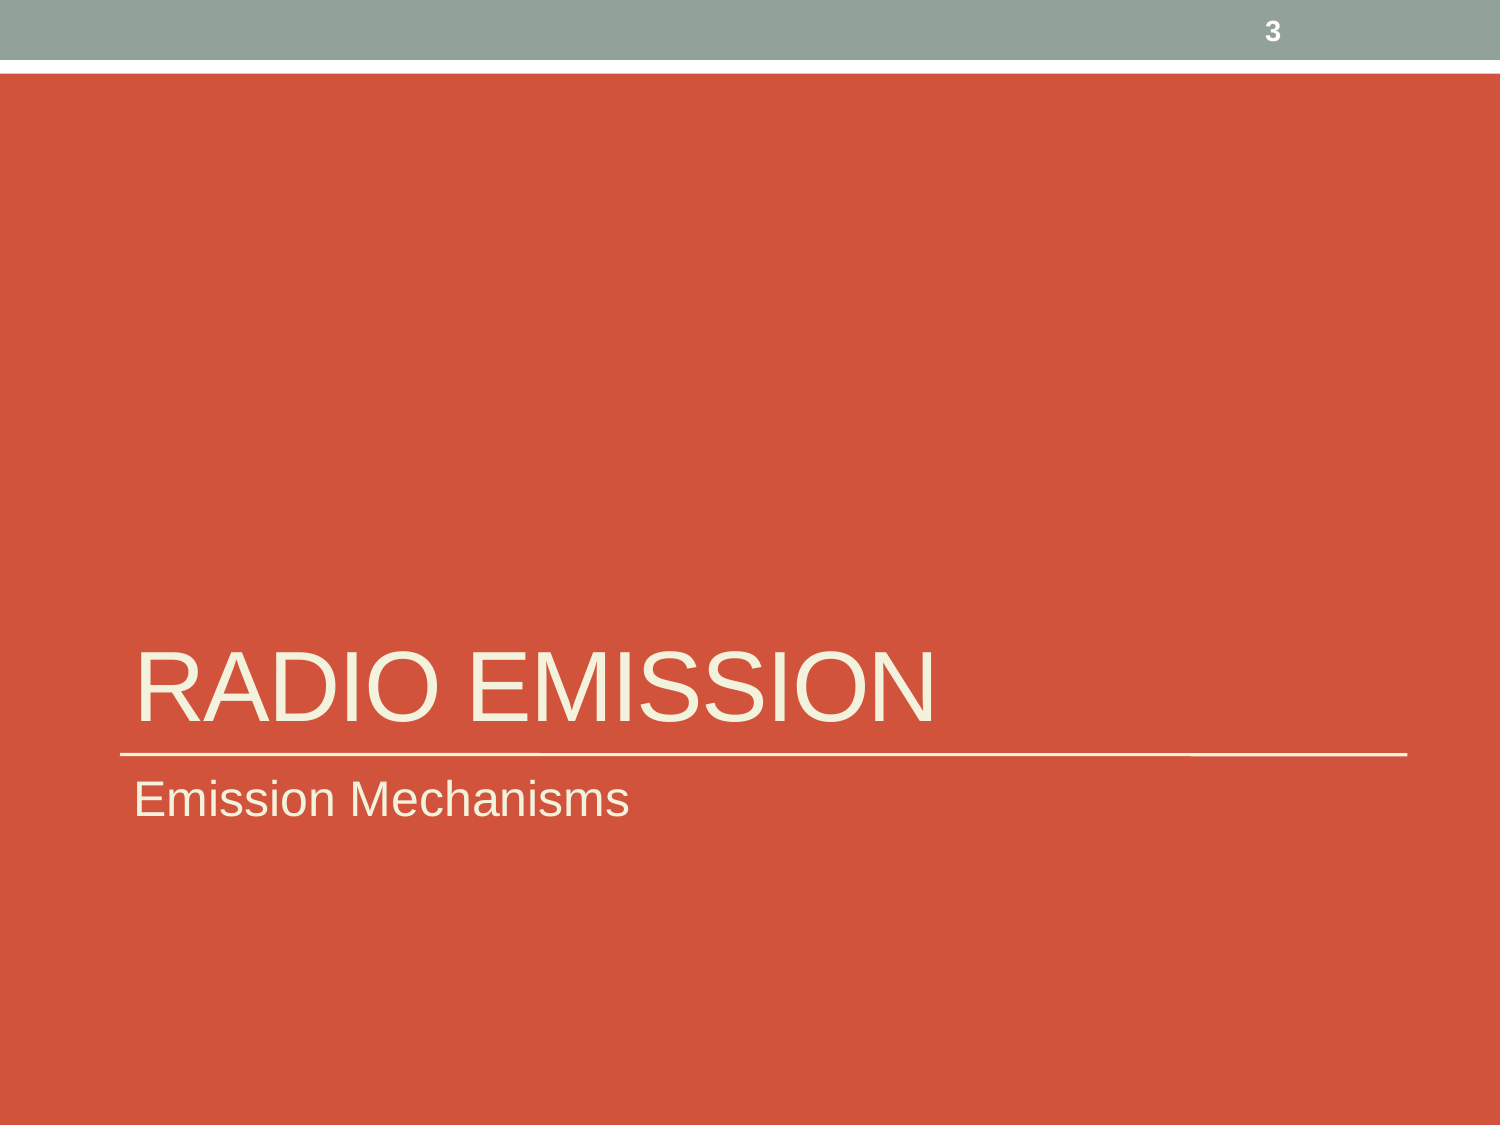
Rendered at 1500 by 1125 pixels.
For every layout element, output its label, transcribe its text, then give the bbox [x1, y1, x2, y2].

title Radio Emission [118, 387, 1394, 749]
list Emission Mechanisms [118, 758, 1394, 1006]
slide_number 3 [1250, 3, 1425, 57]
